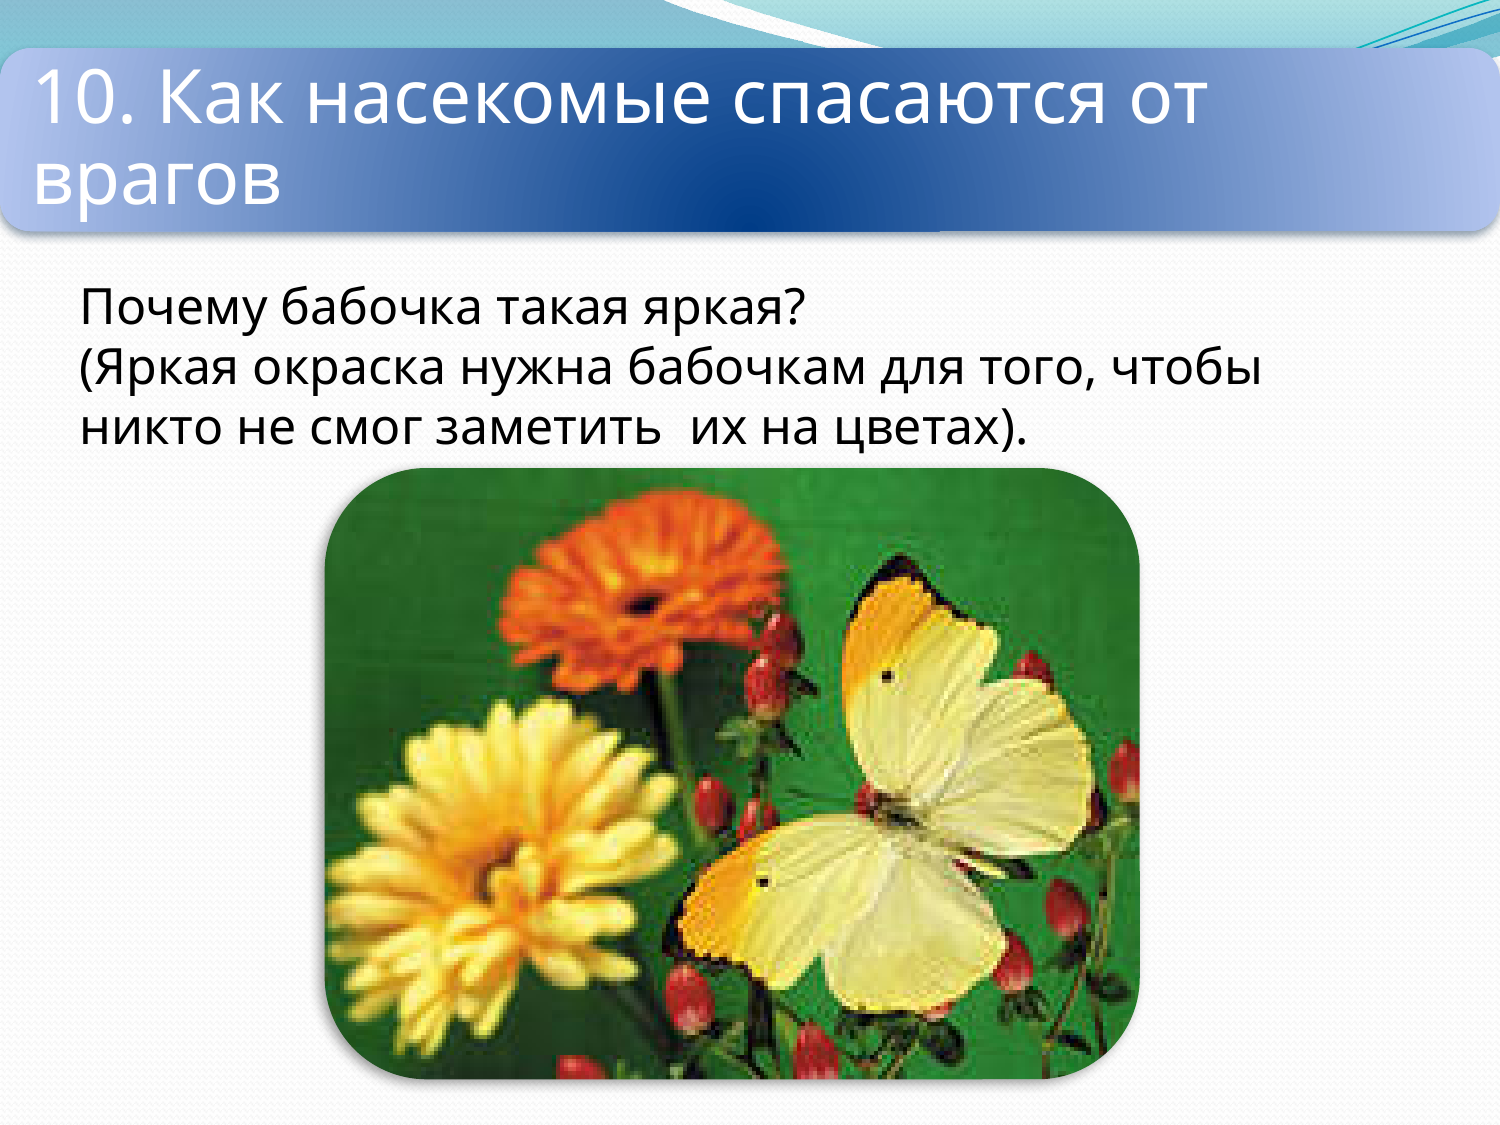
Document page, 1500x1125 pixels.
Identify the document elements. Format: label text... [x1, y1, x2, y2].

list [324, 467, 1140, 1080]
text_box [0, 0, 1500, 291]
text_box Почему бабочка такая яркая? (Яркая окраска нужна бабочкам для того, чтобы никто не смог заметить их на цветах). [64, 303, 1306, 462]
